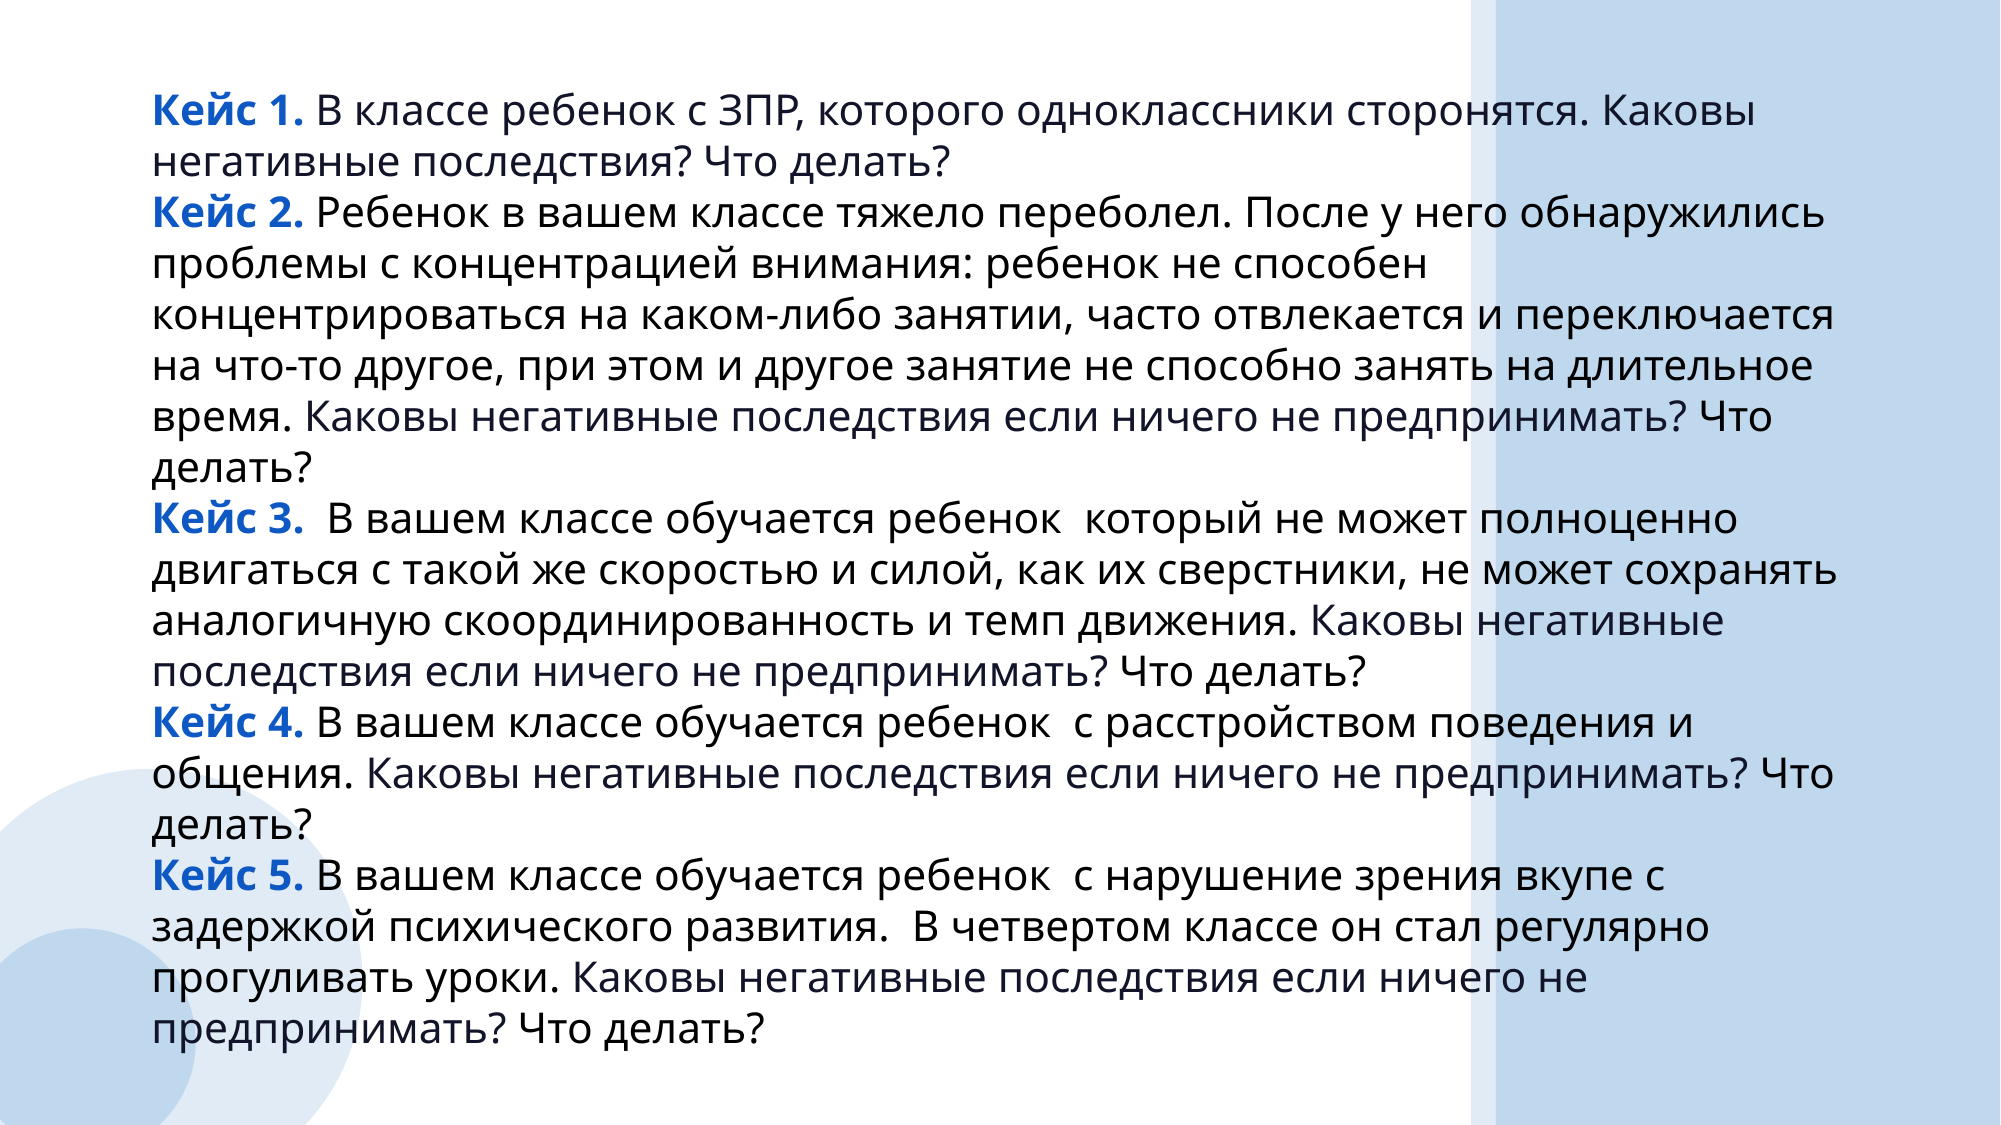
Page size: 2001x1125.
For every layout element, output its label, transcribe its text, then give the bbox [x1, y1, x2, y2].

title Кейс 1. В классе ребенок с ЗПР, которого одноклассники сторонятся. Каковы негативные последствия? Что делать? Кейс 2. Ребенок в вашем классе тяжело переболел. После у него обнаружились проблемы с концентрацией внимания: ребенок не способен концентрироваться на каком-либо занятии, часто отвлекается и переключается на что-то другое, при этом и другое занятие не способно занять на длительное время. Каковы негативные последствия если ничего не предпринимать? Что делать? Кейс 3. В вашем классе обучается ребенок который не может полноценно двигаться с такой же скоростью и силой, как их сверстники, не может сохранять аналогичную скоординированность и темп движения. Каковы негативные последствия если ничего не предпринимать? Что делать? Кейс 4. В вашем классе обучается ребенок с расстройством поведения и общения. Каковы негативные последствия если ничего не предпринимать? Что делать? Кейс 5. В вашем классе обучается ребенок с нарушение зрения вкупе с задержкой психического развития. В четвертом классе он стал регулярно прогуливать уроки. Каковы негативные последствия если ничего не предпринимать? Что делать? [136, 75, 1862, 1125]
